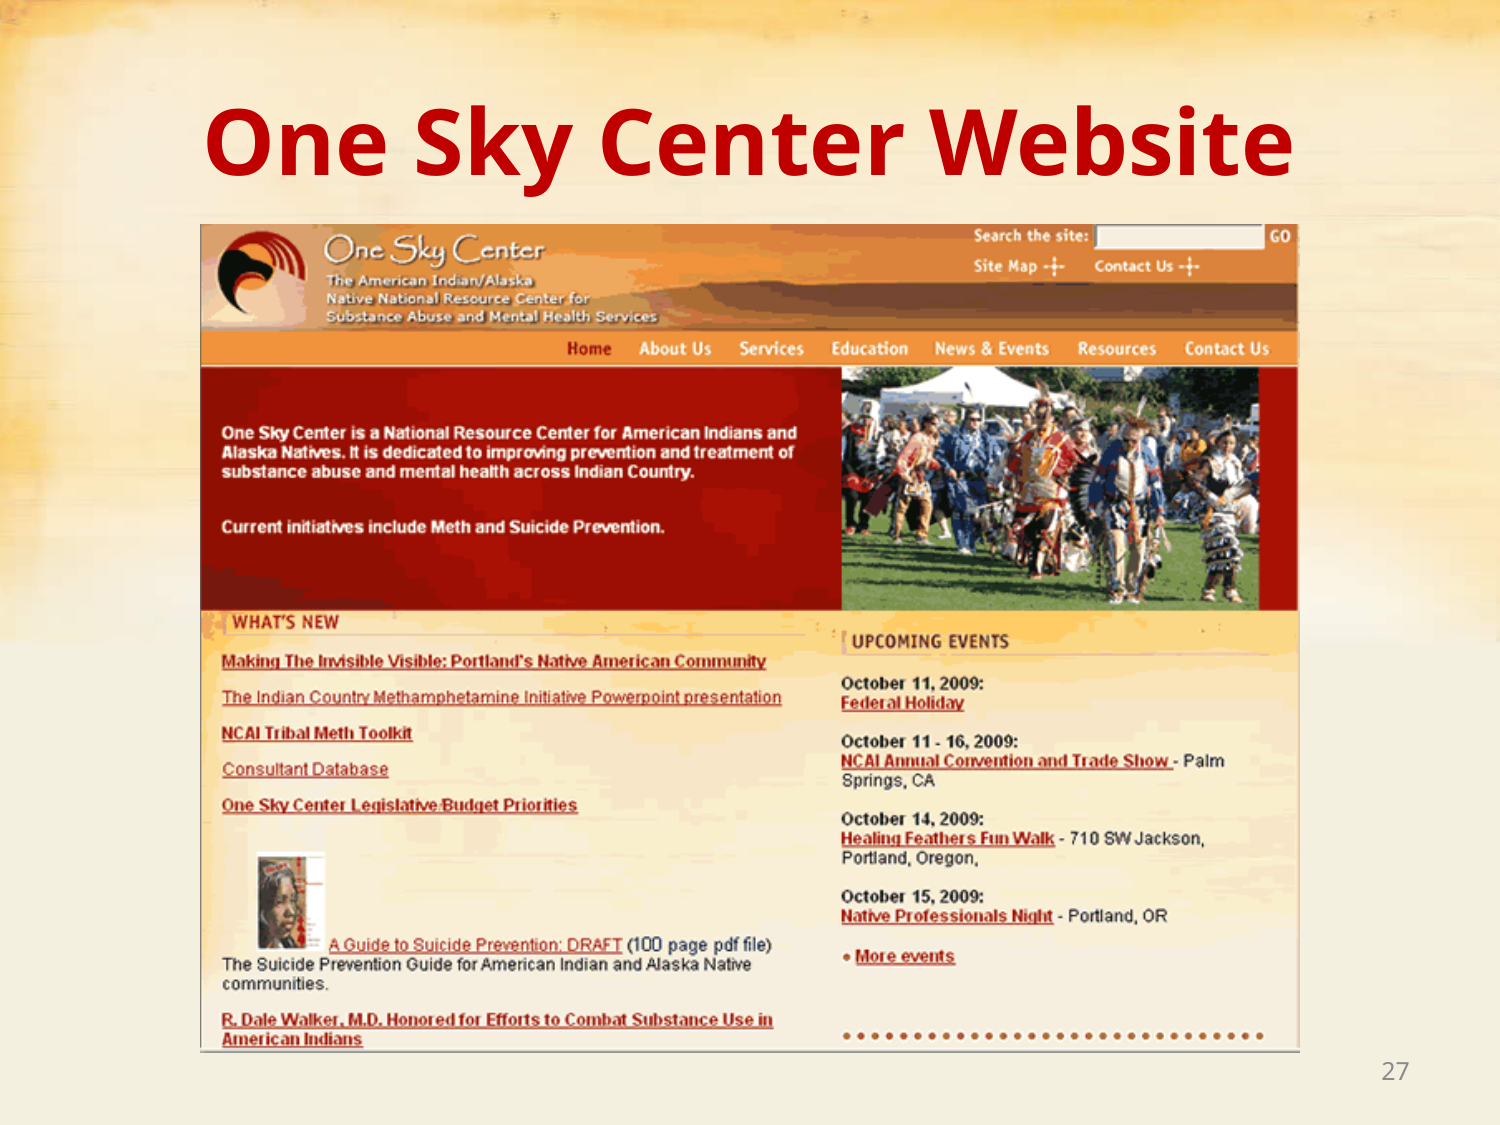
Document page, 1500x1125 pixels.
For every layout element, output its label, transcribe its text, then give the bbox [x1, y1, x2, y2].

title One Sky Center Website [75, 45, 1425, 233]
picture [0, 0, 1500, 1125]
slide_number 27 [1074, 1042, 1425, 1103]
